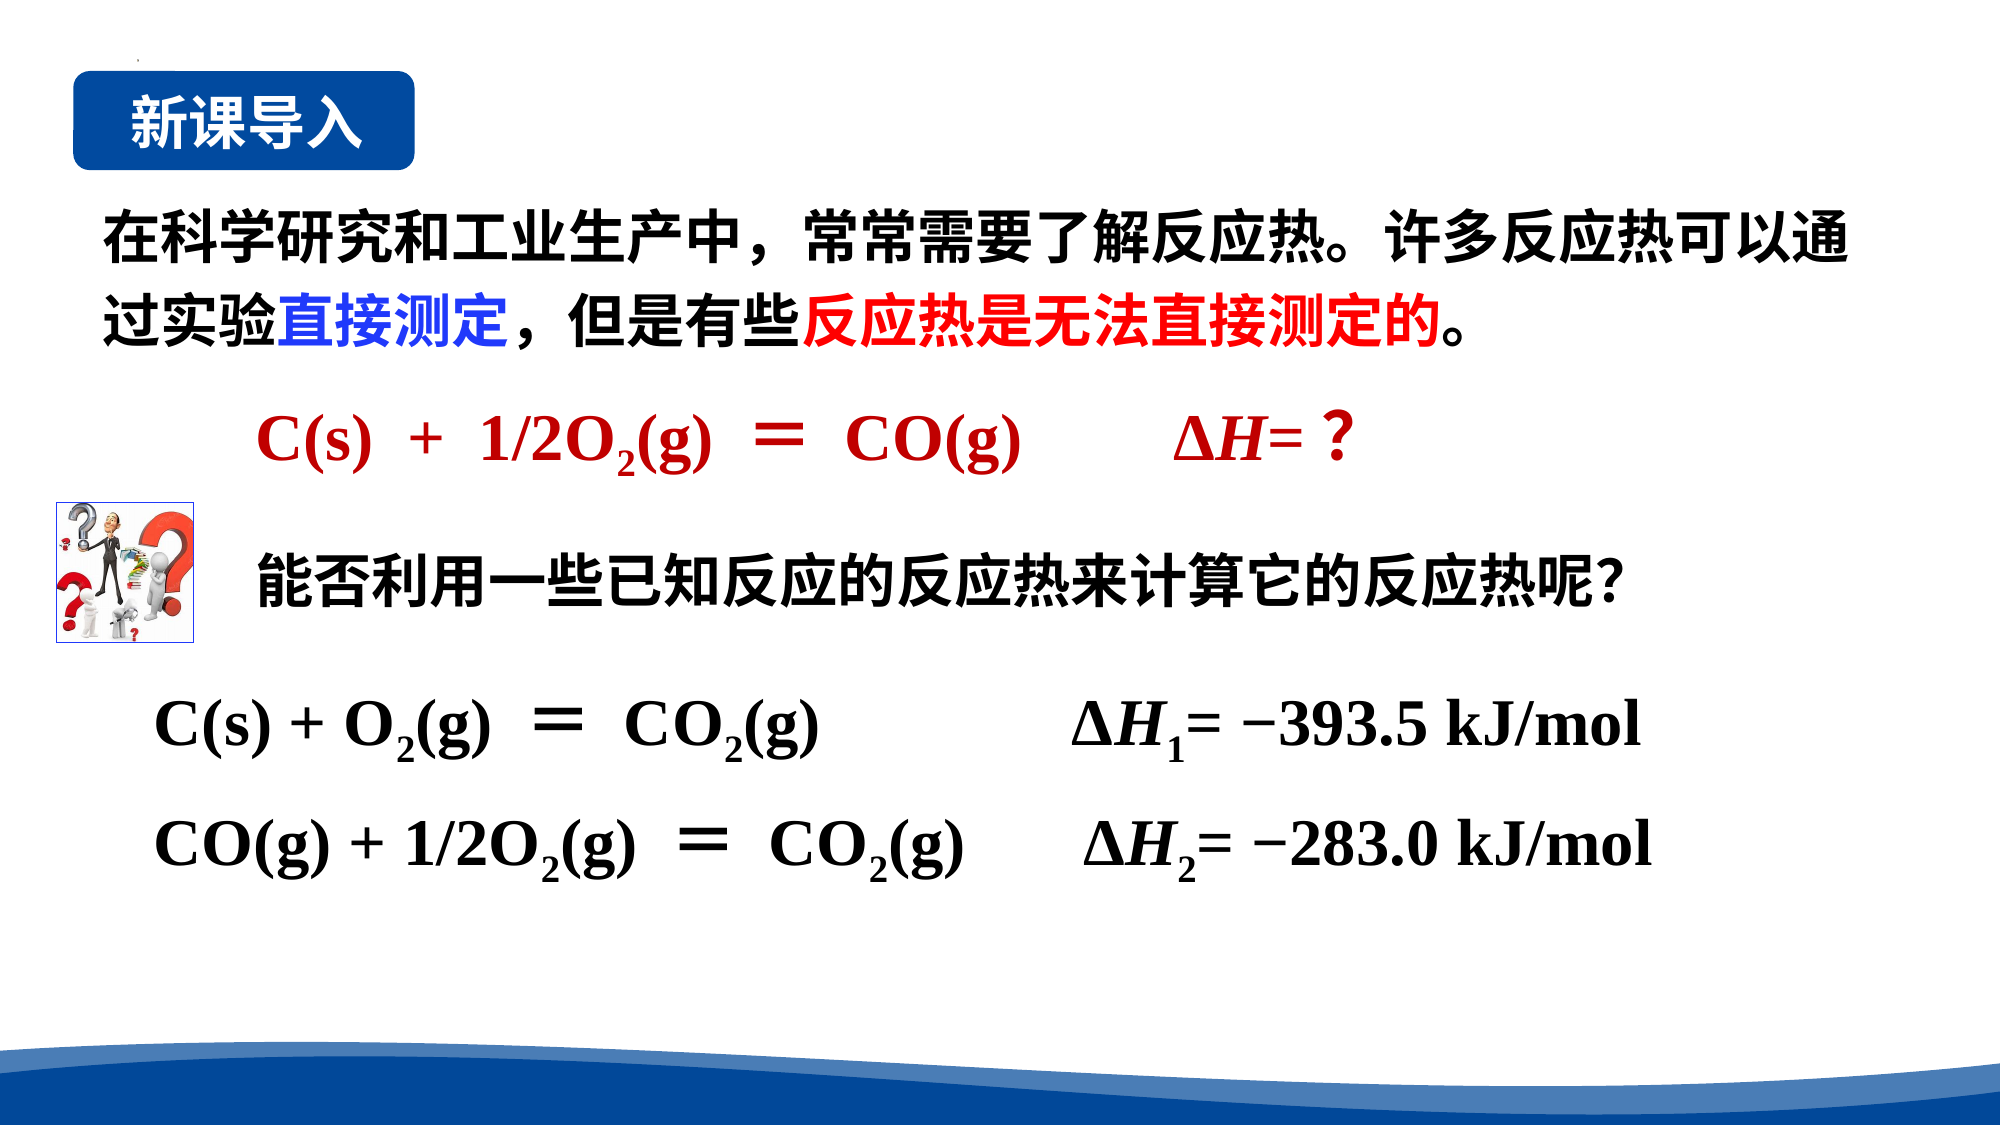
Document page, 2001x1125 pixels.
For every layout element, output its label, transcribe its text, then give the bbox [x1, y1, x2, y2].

text_box 在科学研究和工业生产中，常常需要了解反应热。许多反应热可以通过实验直接测定，但是有些反应热是无法直接测定的。 [87, 178, 1874, 425]
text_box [73, 70, 419, 173]
text_box C(s) + 1/2O2(g) ＝ CO(g) ΔH=？ [240, 386, 1629, 492]
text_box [0, 1041, 2000, 1125]
text_box C(s) + O2(g) ＝ CO2(g) ΔH1= −393.5 kJ/mol [138, 671, 1772, 778]
text_box 能否利用一些已知反应的反应热来计算它的反应热呢？ [240, 502, 1692, 622]
picture [56, 502, 194, 643]
text_box CO(g) + 1/2O2(g) ＝ CO2(g) ΔH2= −283.0 kJ/mol [138, 791, 1738, 898]
